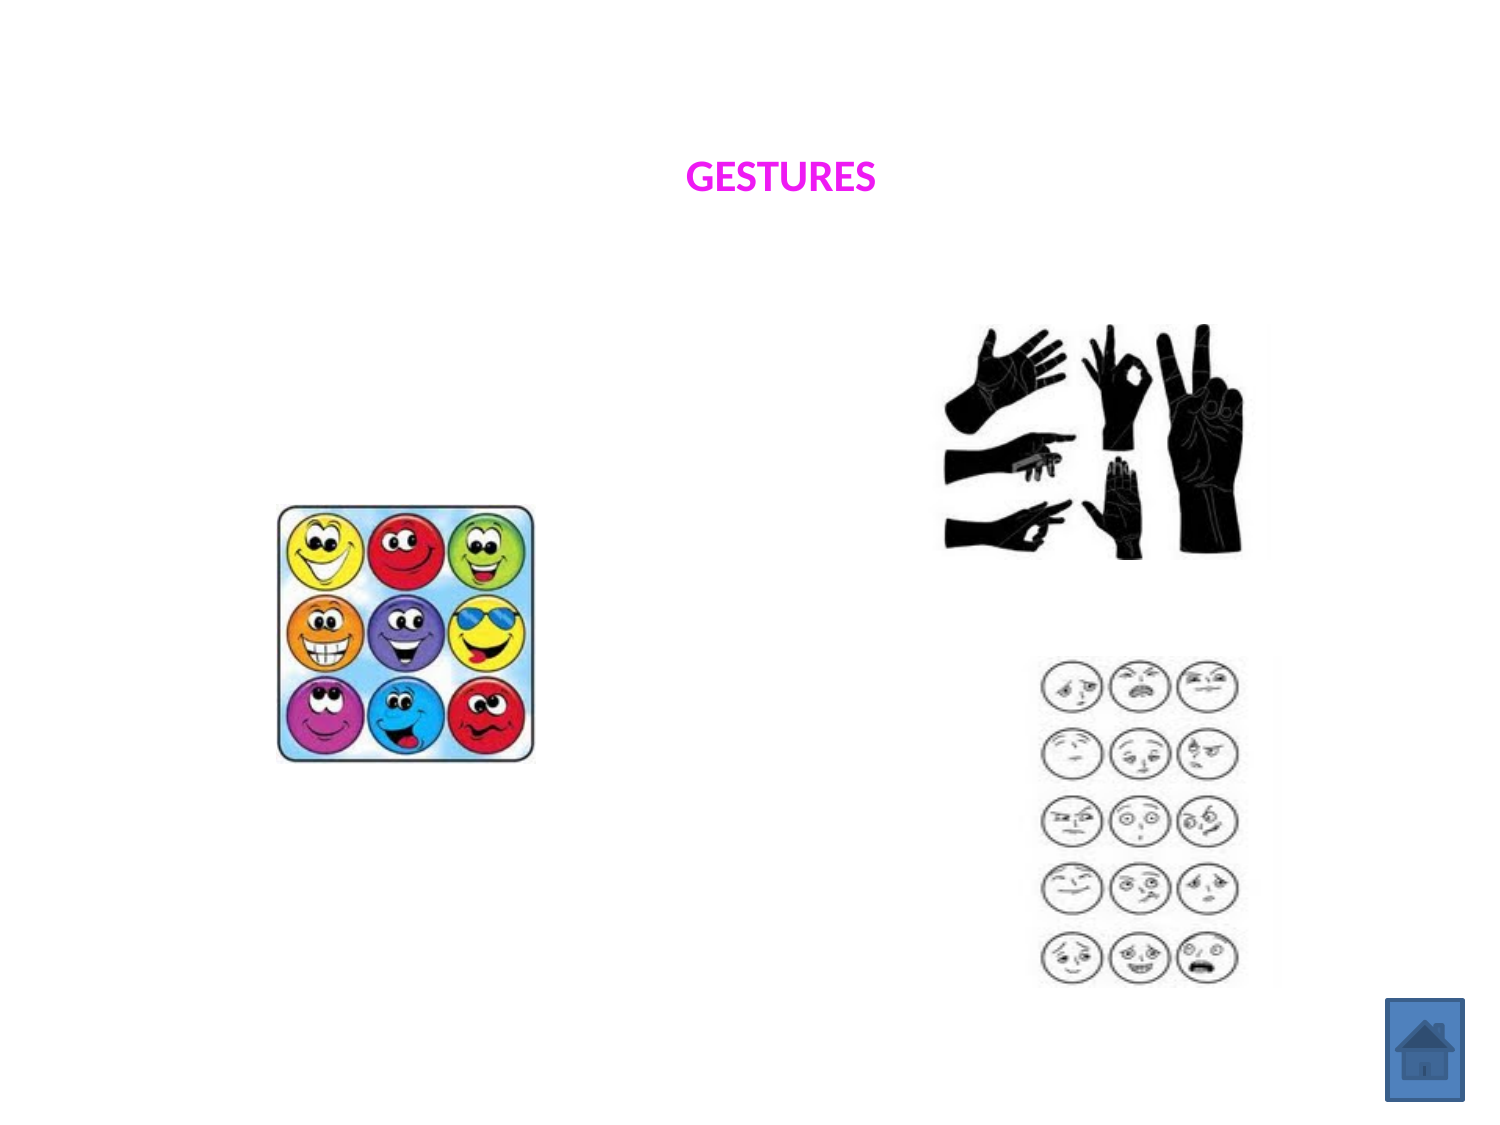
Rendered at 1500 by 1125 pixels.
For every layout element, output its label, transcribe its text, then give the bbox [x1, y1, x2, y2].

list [276, 504, 537, 764]
text_box [1385, 998, 1465, 1102]
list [916, 324, 1271, 560]
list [1001, 656, 1282, 988]
title GESTURES [450, 137, 1113, 263]
